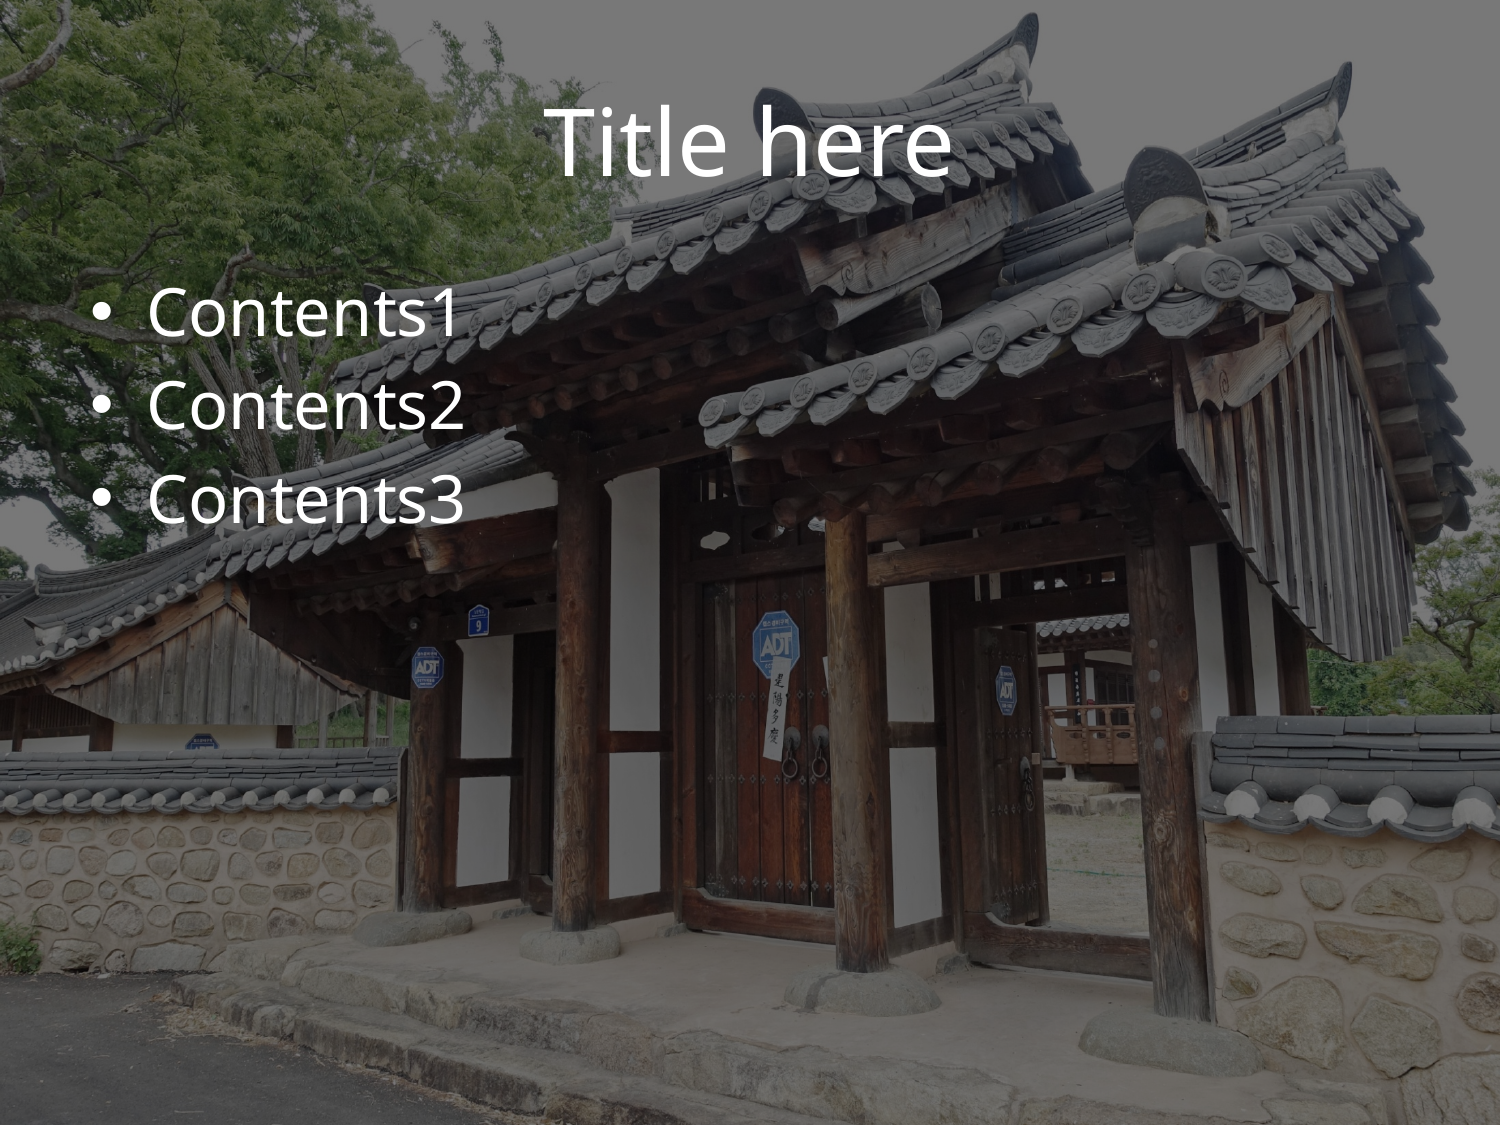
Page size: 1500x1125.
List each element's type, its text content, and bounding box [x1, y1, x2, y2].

title Title here [75, 45, 1425, 233]
text_box [0, 0, 1500, 1125]
list Contents1 Contents2 Contents3 [75, 262, 1425, 1005]
